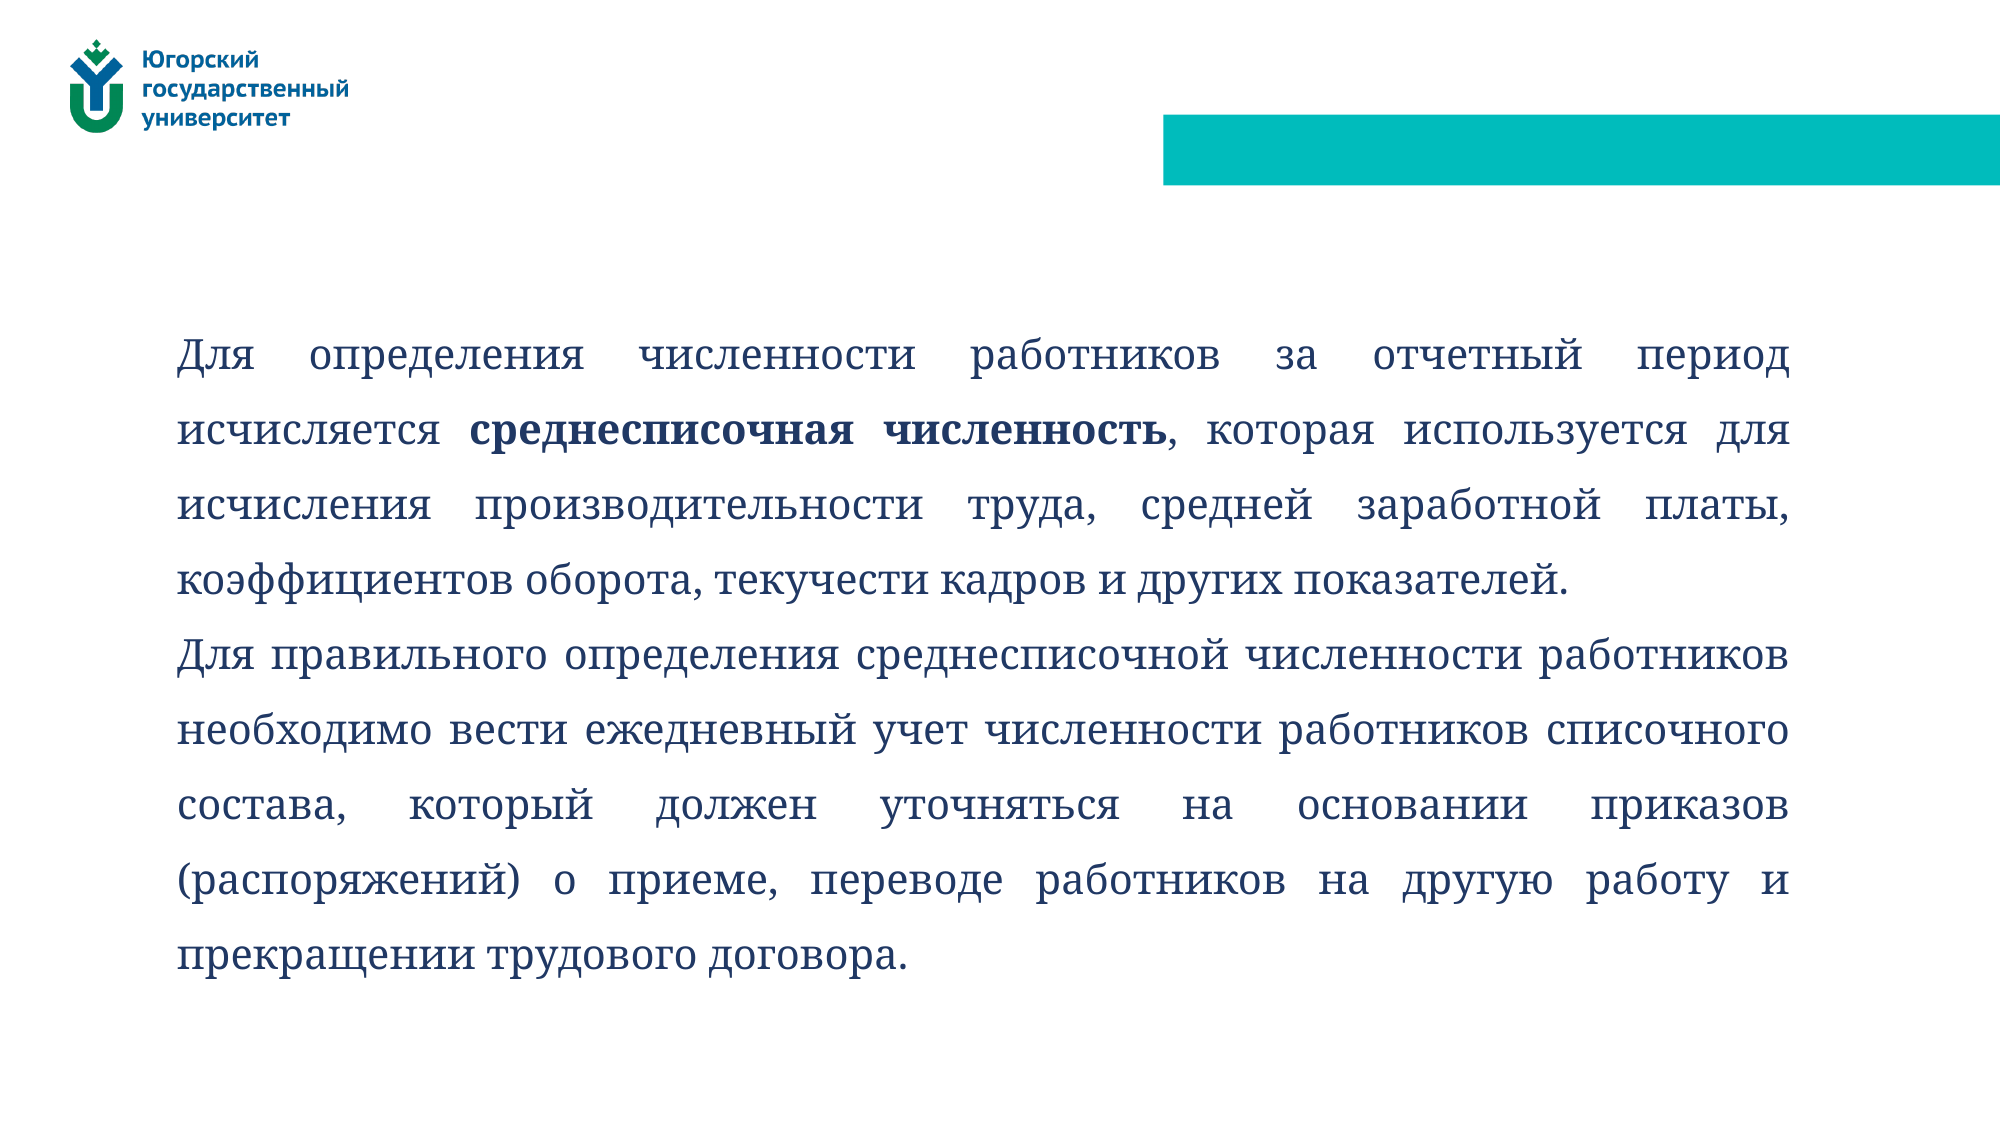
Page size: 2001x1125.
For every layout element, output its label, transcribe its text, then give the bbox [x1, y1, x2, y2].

text_box [1162, 114, 2000, 186]
text_box Для определения численности работников за отчетный период исчисляется среднесписочная численность, которая используется для исчисления производительности труда, средней заработной платы, коэффициентов оборота, текучести кадров и других показателей. Для правильного определения среднесписочной численности работников необходимо вести ежедневный учет численности работников списочного состава, который должен уточняться на основании приказов (распоряжений) о приеме, переводе работников на другую работу и прекращении трудового договора. [162, 295, 1805, 1061]
picture [70, 39, 348, 133]
